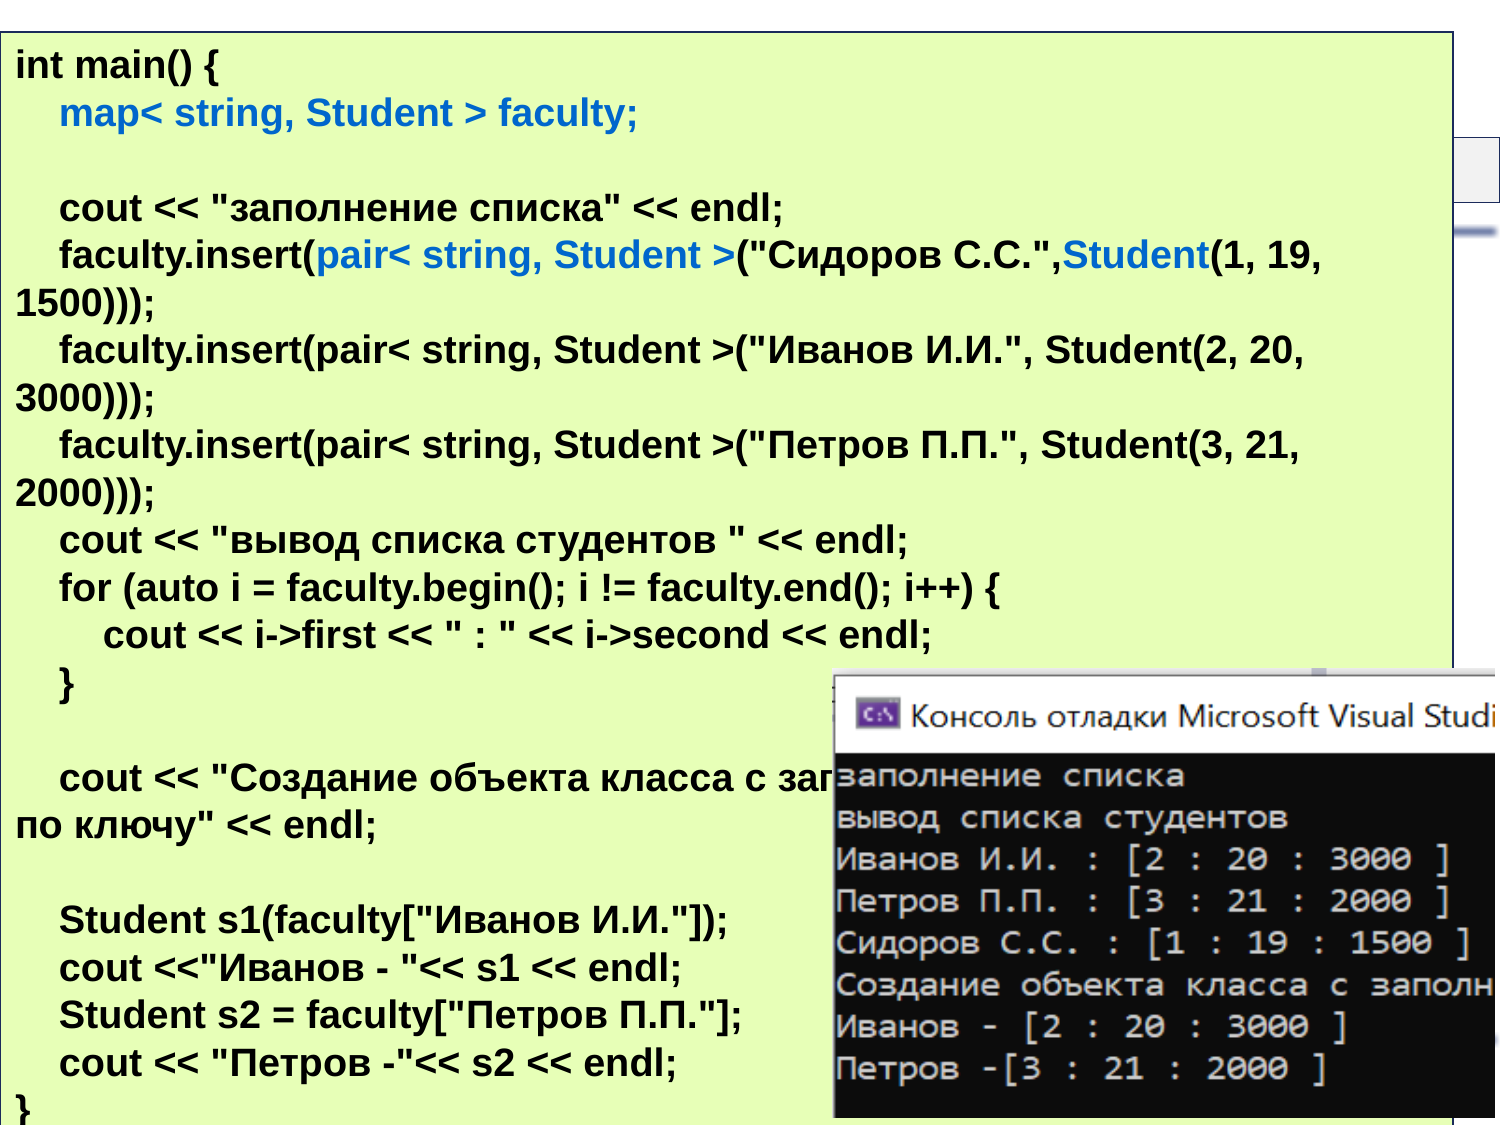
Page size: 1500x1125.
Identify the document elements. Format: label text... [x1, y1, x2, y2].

text_box int main() { map< string, Student > faculty; cout << "заполнение списка" << endl; faculty.insert(pair< string, Student >("Сидоров С.С.",Student(1, 19, 1500))); faculty.insert(pair< string, Student >("Иванов И.И.", Student(2, 20, 3000))); faculty.insert(pair< string, Student >("Петров П.П.", Student(3, 21, 2000))); cout << "вывод списка студентов " << endl; for (auto i = faculty.begin(); i != faculty.end(); i++) { cout << i->first << " : " << i->second << endl; } cout << "Создание объекта класса с заполнением информации поика по ключу" << endl; Student s1(faculty["Иванов И.И."]); cout <<"Иванов - "<< s1 << endl; Student s2 = faculty["Петров П.П."]; cout << "Петров -"<< s2 << endl; } [0, 31, 1453, 1125]
text_box 4) Создать контейнер map<ключ, значение>. [1453, 137, 1500, 203]
picture [832, 668, 1495, 1119]
title Пример map [0, 0, 1495, 159]
